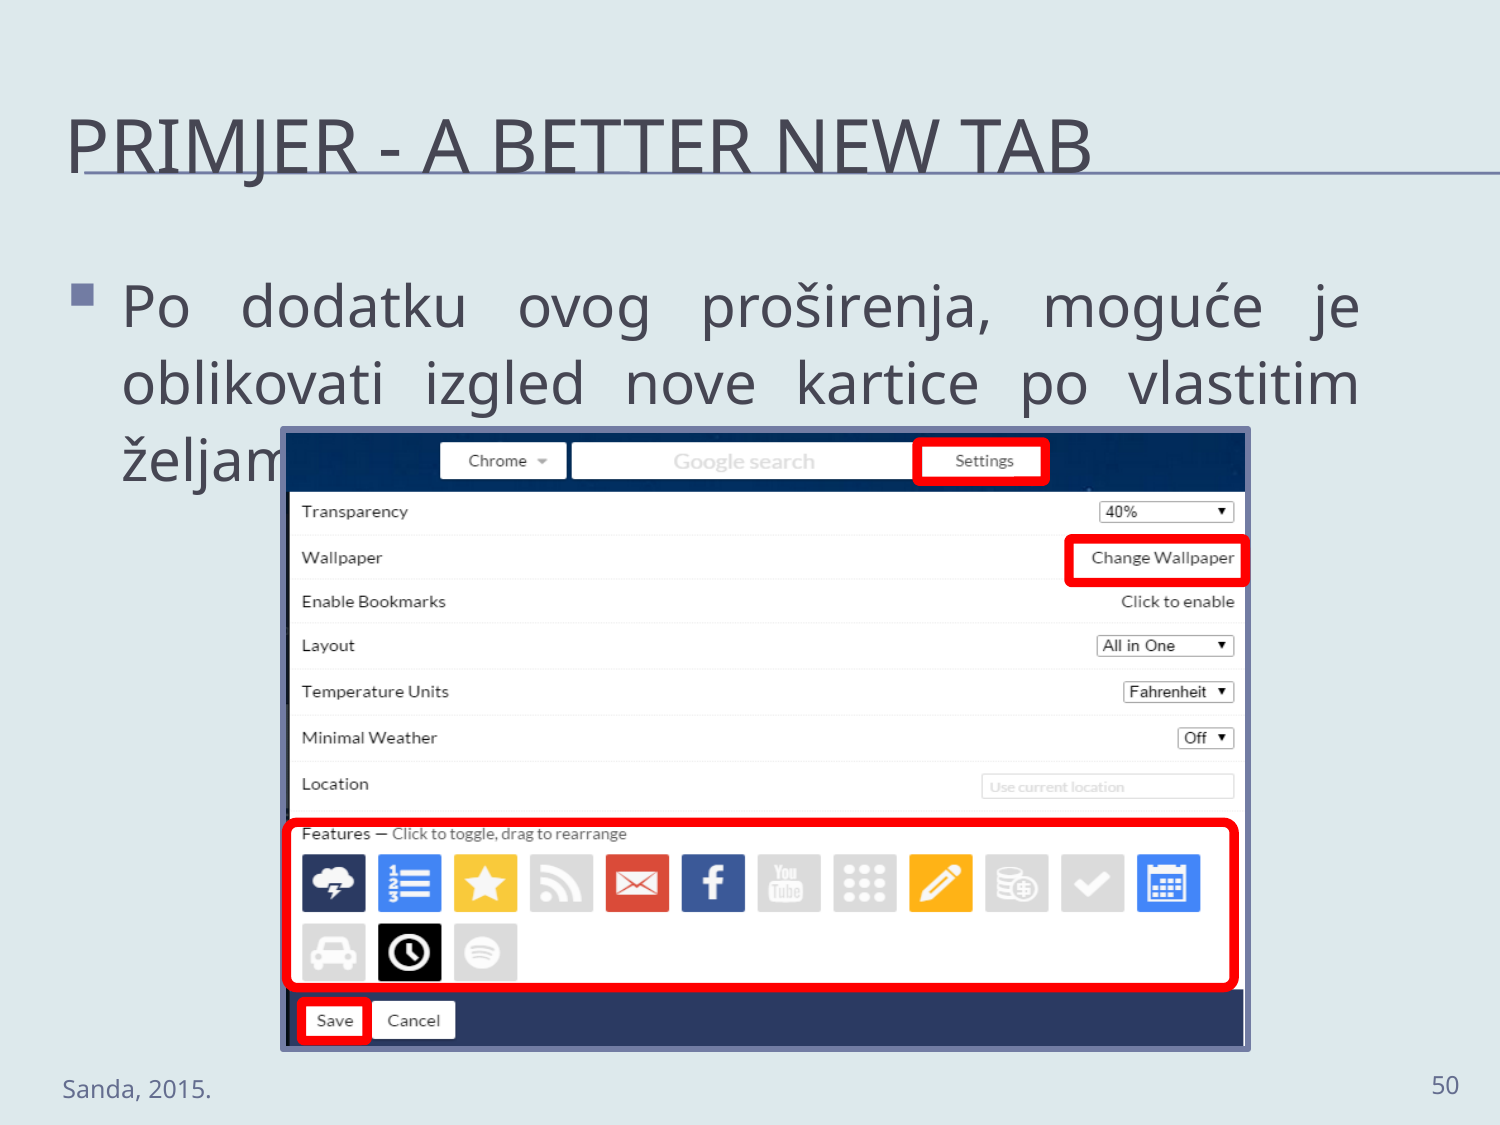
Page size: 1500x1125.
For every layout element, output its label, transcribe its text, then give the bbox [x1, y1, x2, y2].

footer Sanda, 2015. [0, 1065, 227, 1125]
list Po dodatku ovog proširenja, moguće je oblikovati izgled nove kartice po vlastitim željama. [49, 254, 1377, 998]
slide_number 50 [1350, 1061, 1475, 1103]
title Primjer - A better new tab [50, 75, 1475, 213]
picture [285, 432, 1246, 1047]
